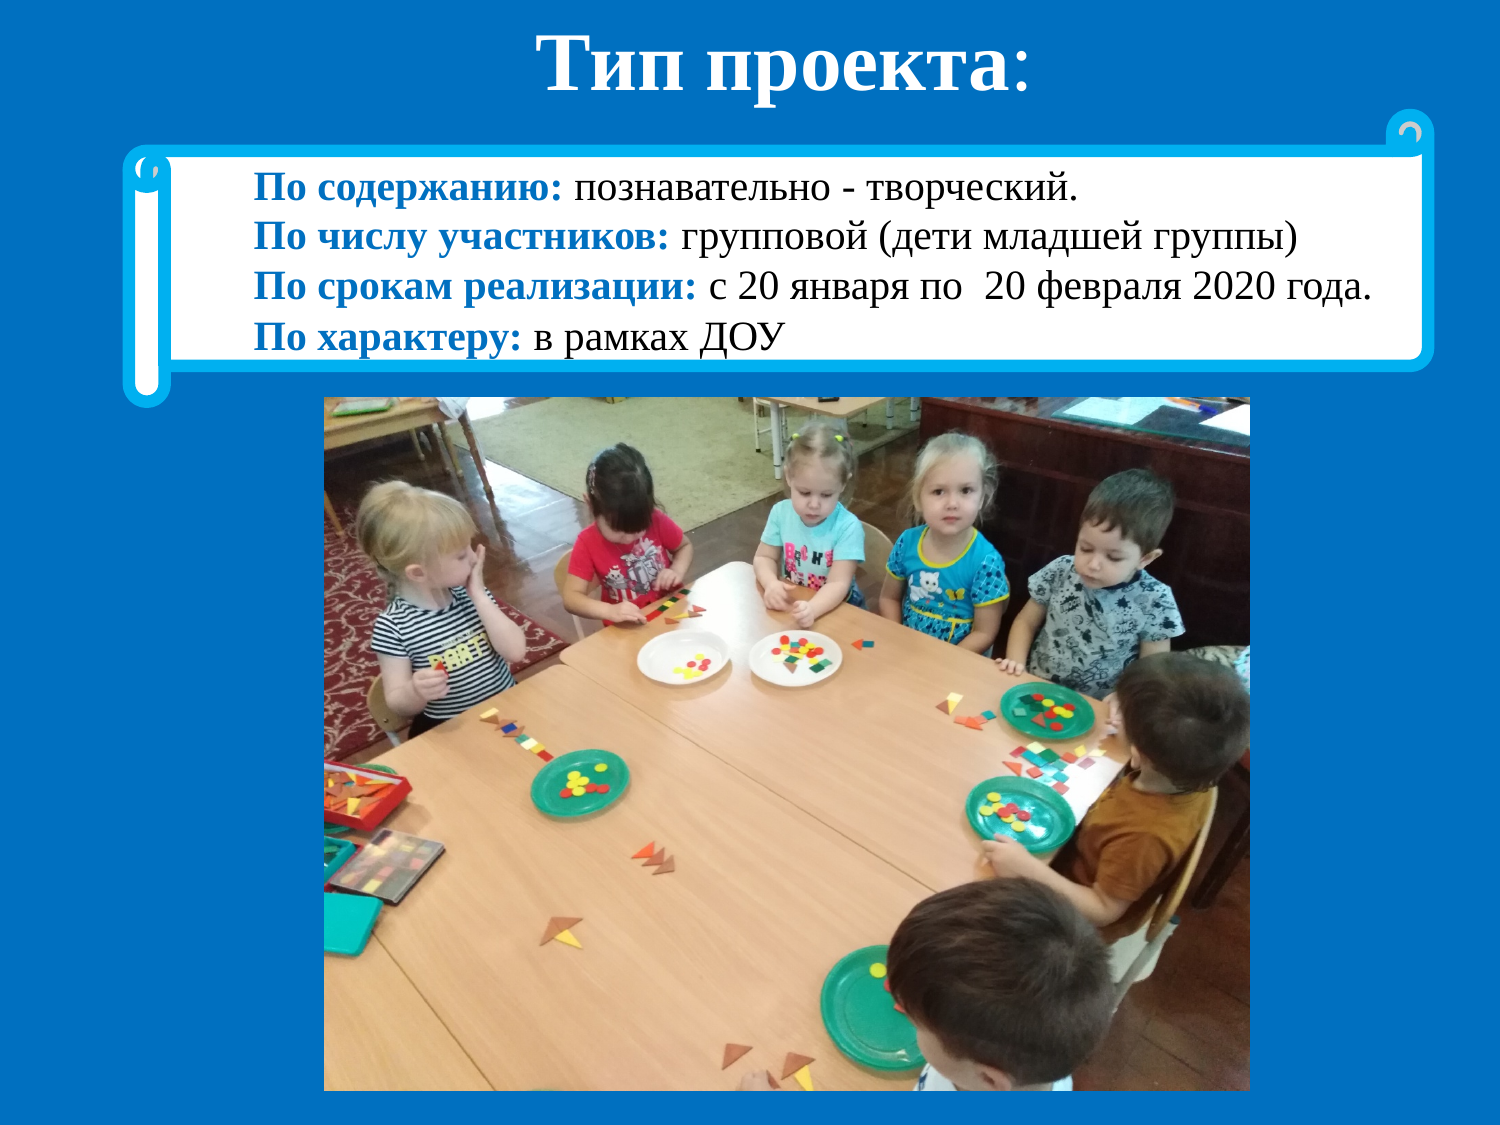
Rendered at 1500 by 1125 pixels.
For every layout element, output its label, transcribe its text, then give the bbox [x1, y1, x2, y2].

picture [324, 396, 1251, 1092]
text_box Тип проекта: [447, 0, 1057, 115]
text_box По содержанию: познавательно - творческий. По числу участников: групповой (дети младшей группы) По срокам реализации: с 20 января по 20 февраля 2020 года. По характеру: в рамках ДОУ [126, 112, 1431, 404]
